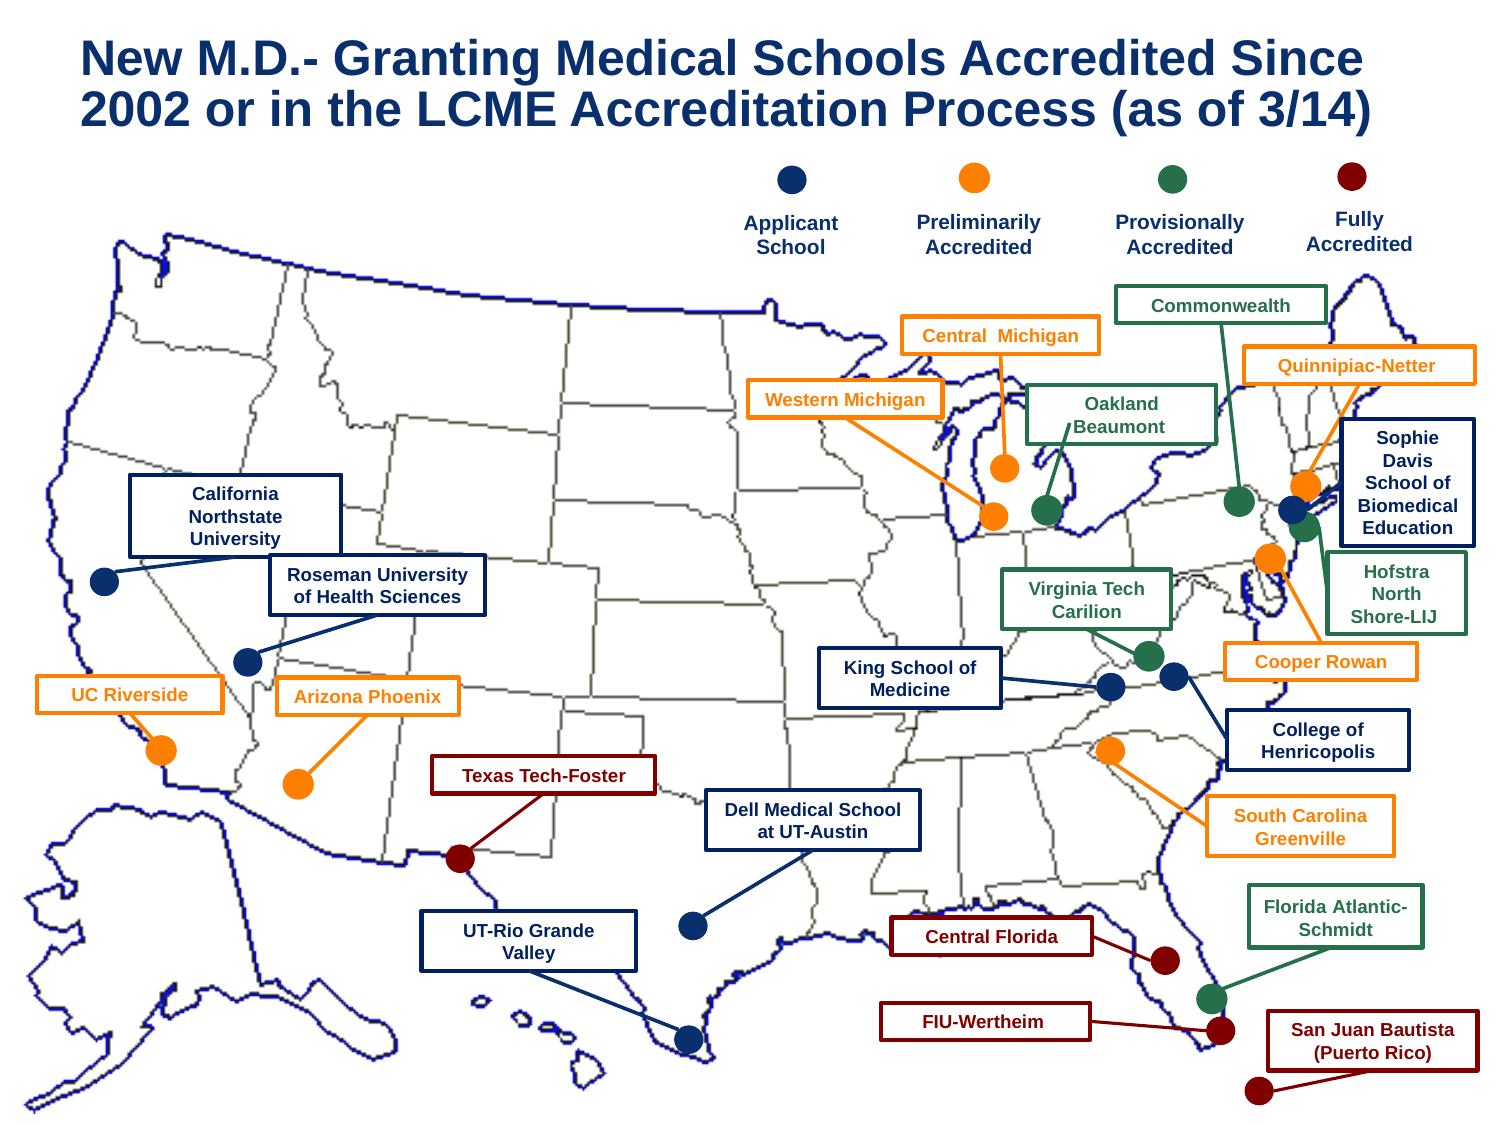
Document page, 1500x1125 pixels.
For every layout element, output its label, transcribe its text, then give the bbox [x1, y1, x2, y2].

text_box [14, 162, 1480, 1114]
title New M.D.- Granting Medical Schools Accredited Since 2002 or in the LCME Accreditation Process (as of 3/14) [79, 0, 1431, 138]
